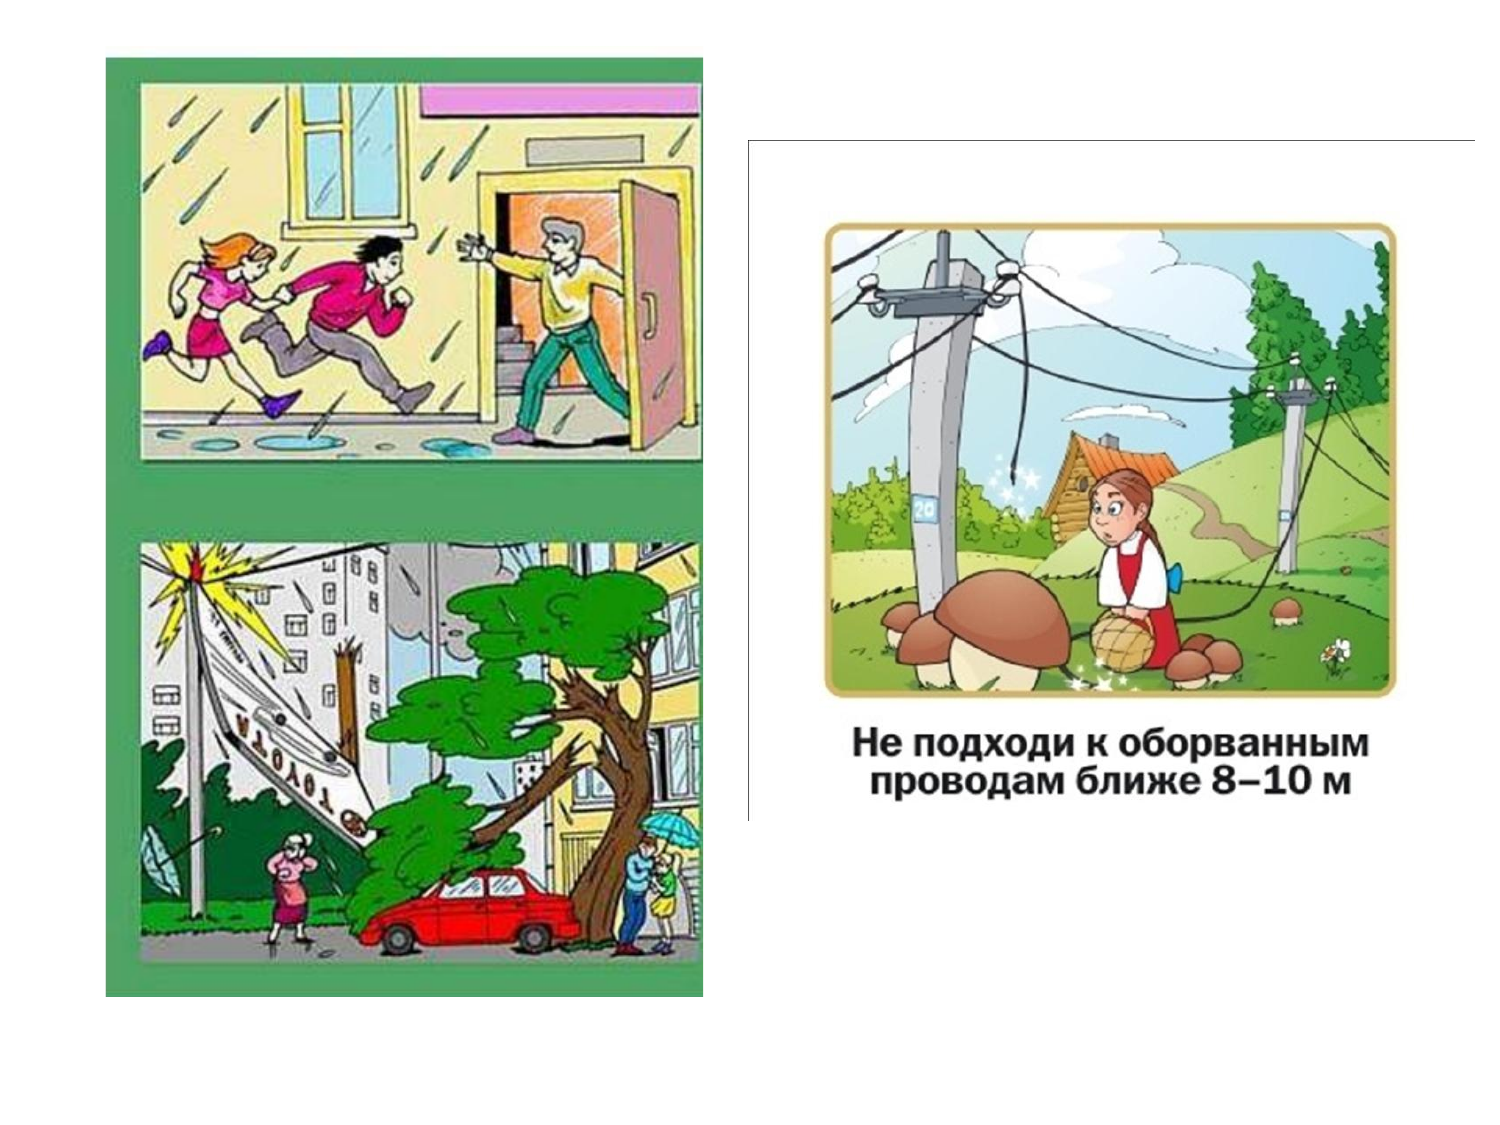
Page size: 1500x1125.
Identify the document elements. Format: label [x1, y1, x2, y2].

picture [105, 46, 704, 997]
picture [748, 140, 1476, 821]
